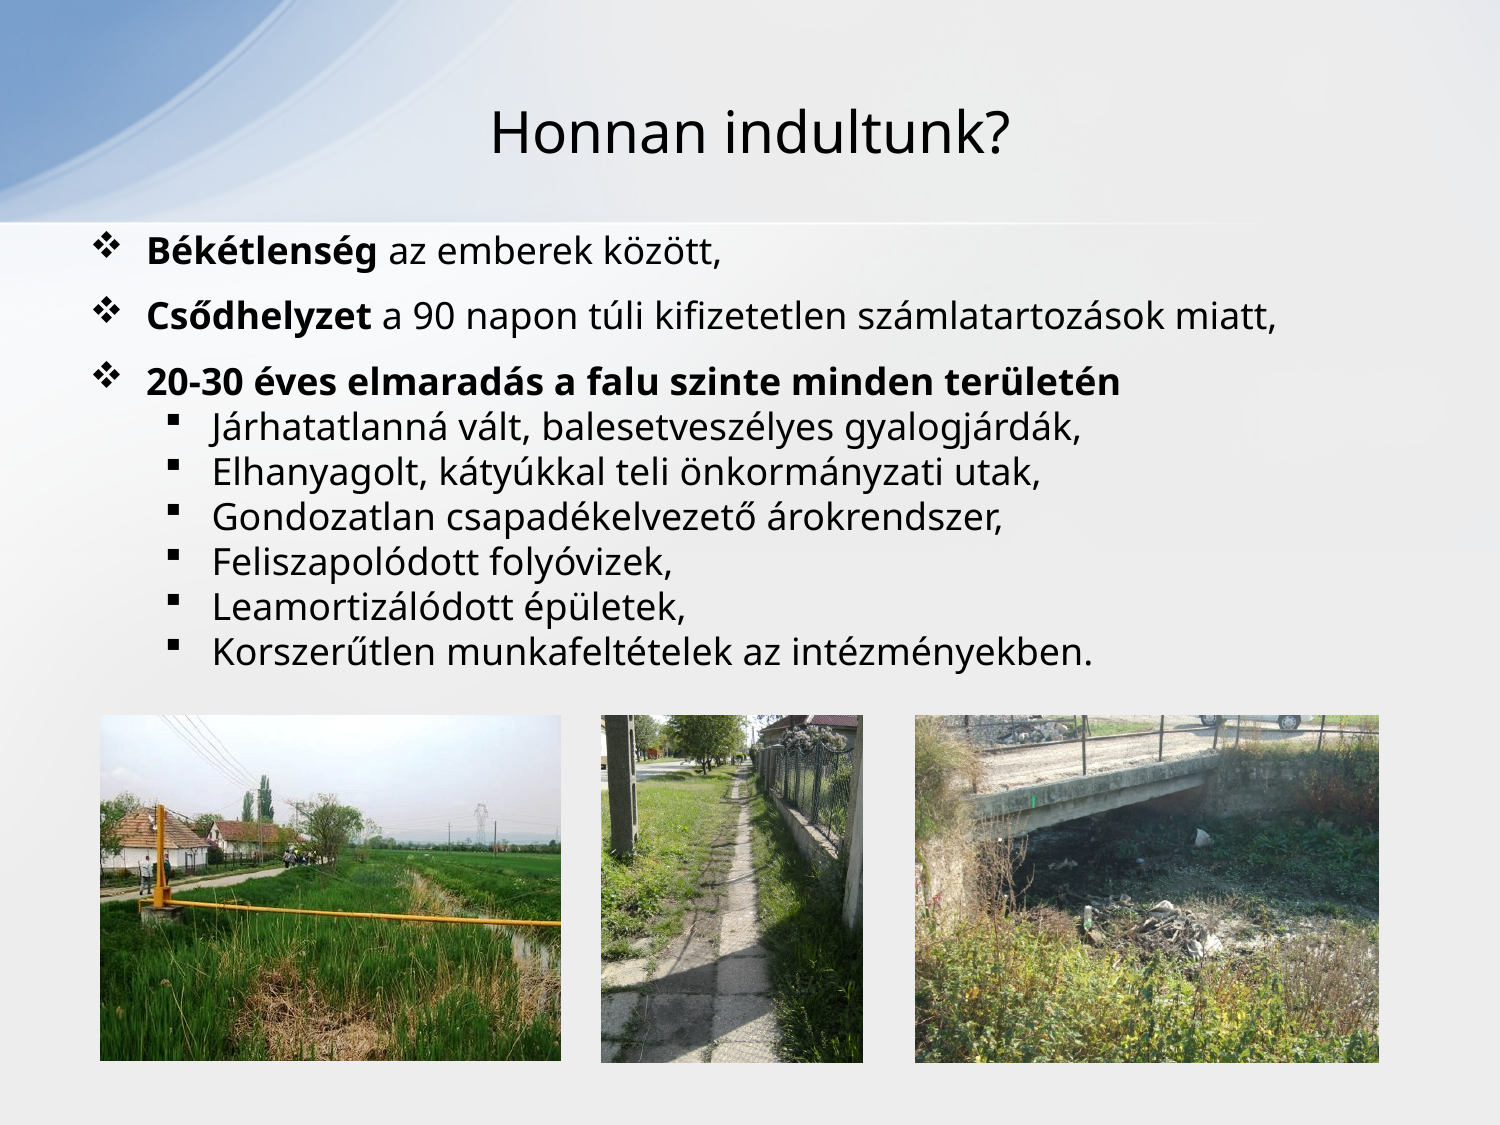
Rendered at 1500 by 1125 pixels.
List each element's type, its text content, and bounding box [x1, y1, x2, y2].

list Békétlenség az emberek között, Csődhelyzet a 90 napon túli kifizetetlen számlatartozások miatt, 20-30 éves elmaradás a falu szinte minden területén Járhatatlanná vált, balesetveszélyes gyalogjárdák, Elhanyagolt, kátyúkkal teli önkormányzati utak, Gondozatlan csapadékelvezető árokrendszer, Feliszapolódott folyóvizek, Leamortizálódott épületek, Korszerűtlen munkafeltételek az intézményekben. [75, 219, 1425, 1005]
picture [0, 0, 1500, 1125]
title Honnan indultunk? [75, 78, 1425, 173]
